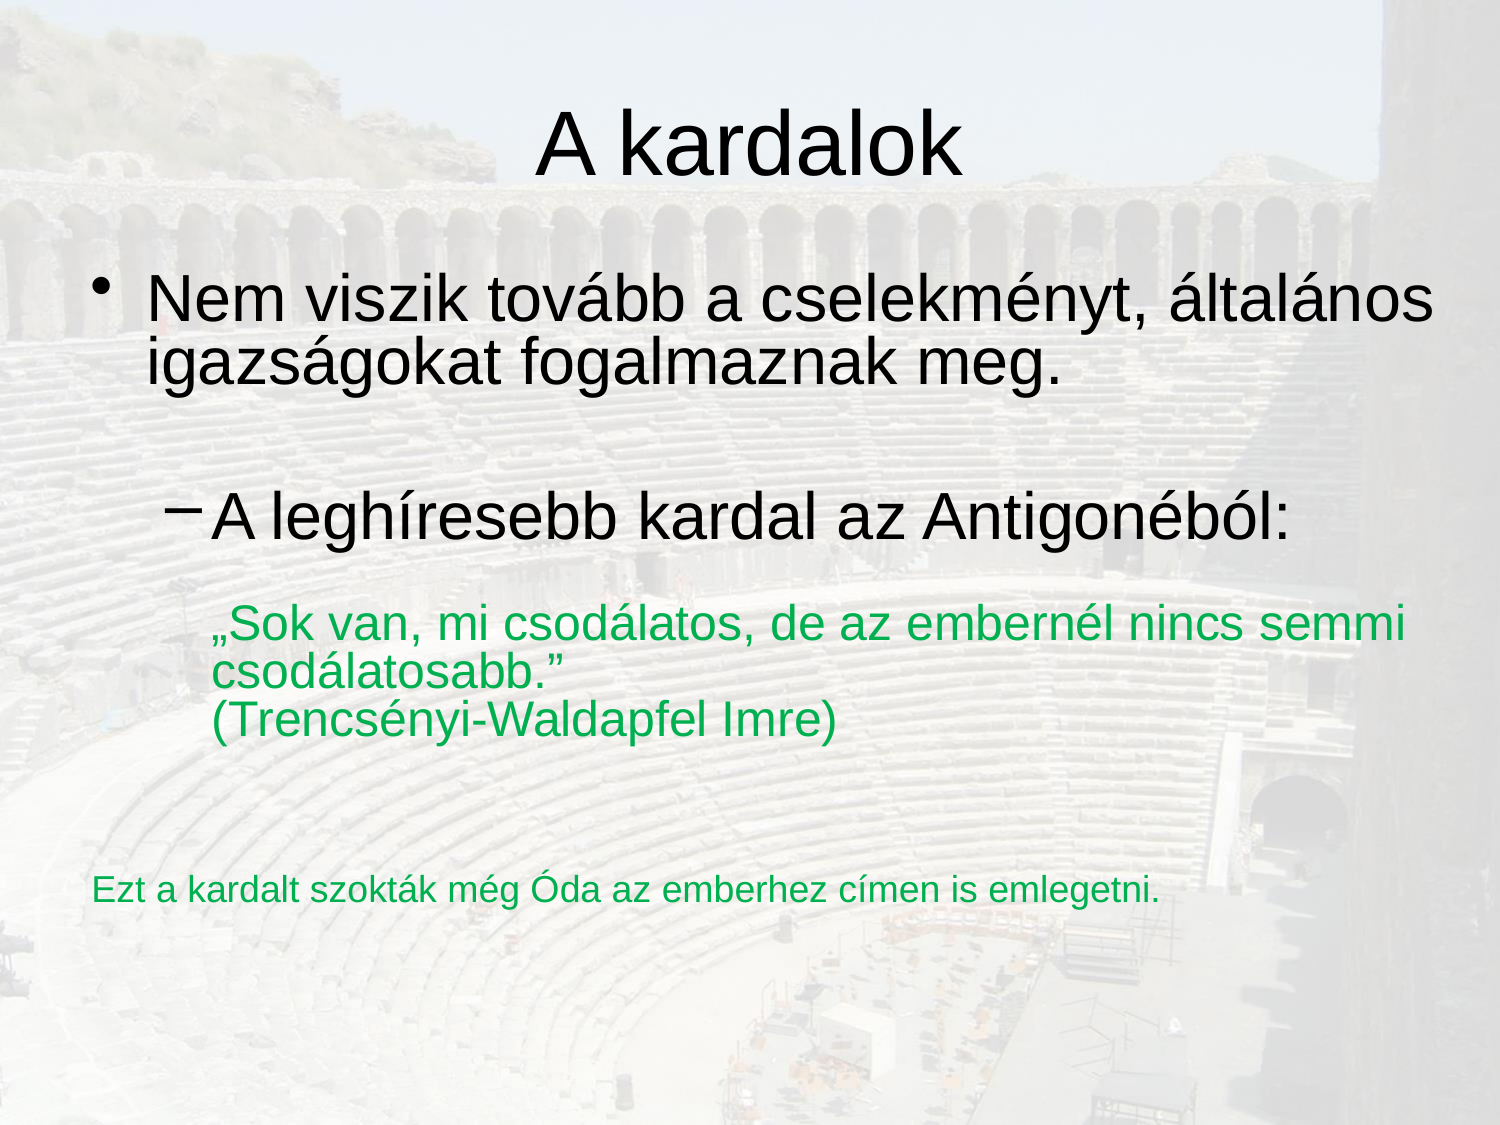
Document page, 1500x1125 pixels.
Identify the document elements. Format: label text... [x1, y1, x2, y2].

text_box Ezt a kardalt szokták még Óda az emberhez címen is emlegetni. [76, 857, 1459, 918]
picture [0, 0, 1500, 1125]
title A kardalok [75, 45, 1425, 233]
list Nem viszik tovább a cselekményt, általános igazságokat fogalmaznak meg. A leghíresebb kardal az Antigonéból: „Sok van, mi csodálatos, de az embernél nincs semmi csodálatosabb.” (Trencsényi-Waldapfel Imre) [75, 262, 1459, 811]
